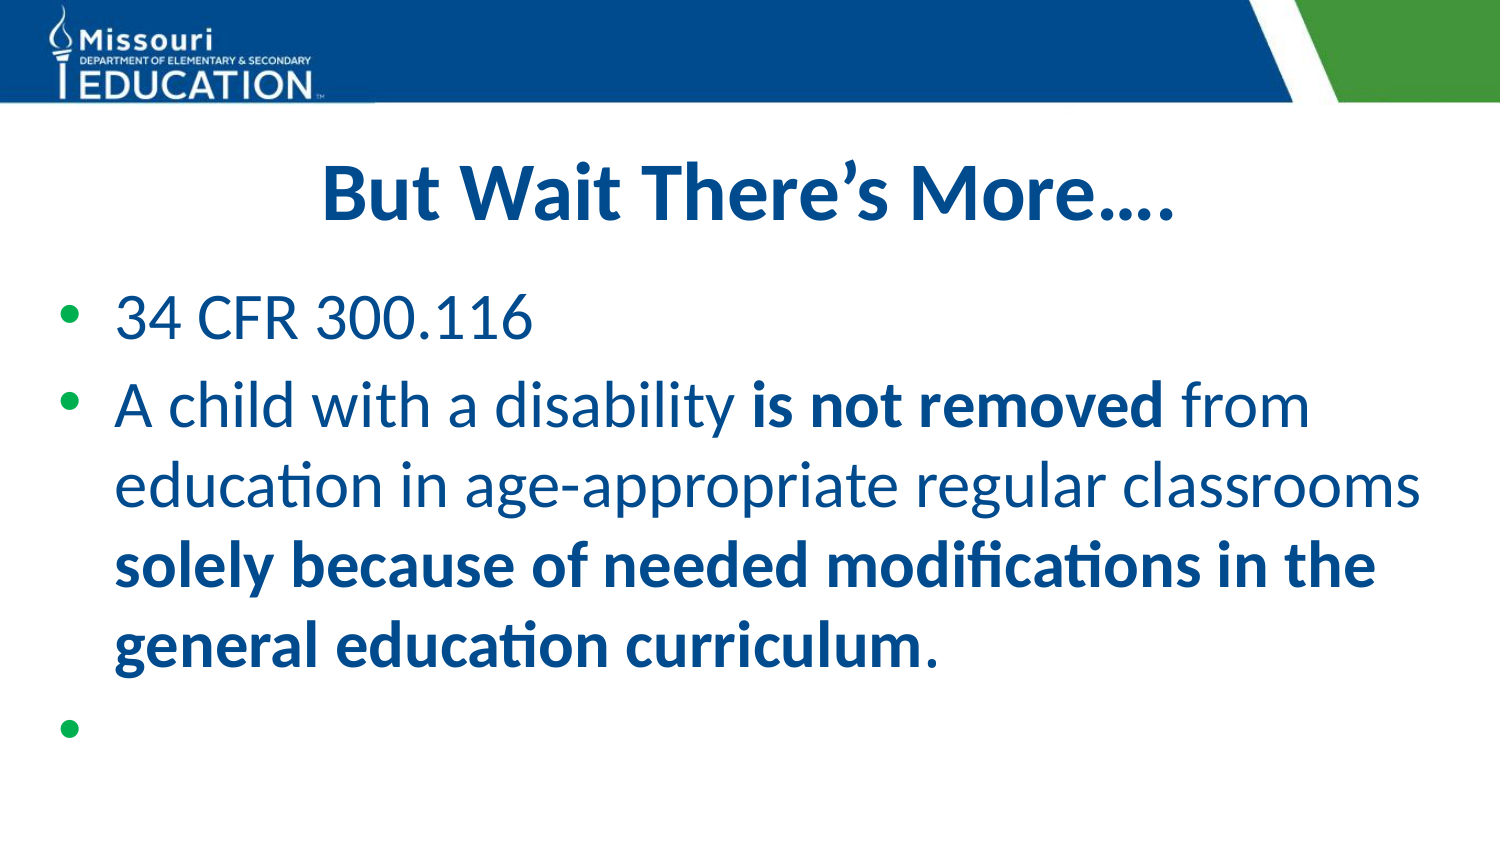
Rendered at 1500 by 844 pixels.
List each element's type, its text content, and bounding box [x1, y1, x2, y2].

list 34 CFR 300.116 A child with a disability is not removed from education in age-appropriate regular classrooms solely because of needed modifications in the general education curriculum. [24, 265, 1475, 810]
title But Wait There’s More…. [24, 121, 1475, 254]
picture [0, 0, 1500, 844]
